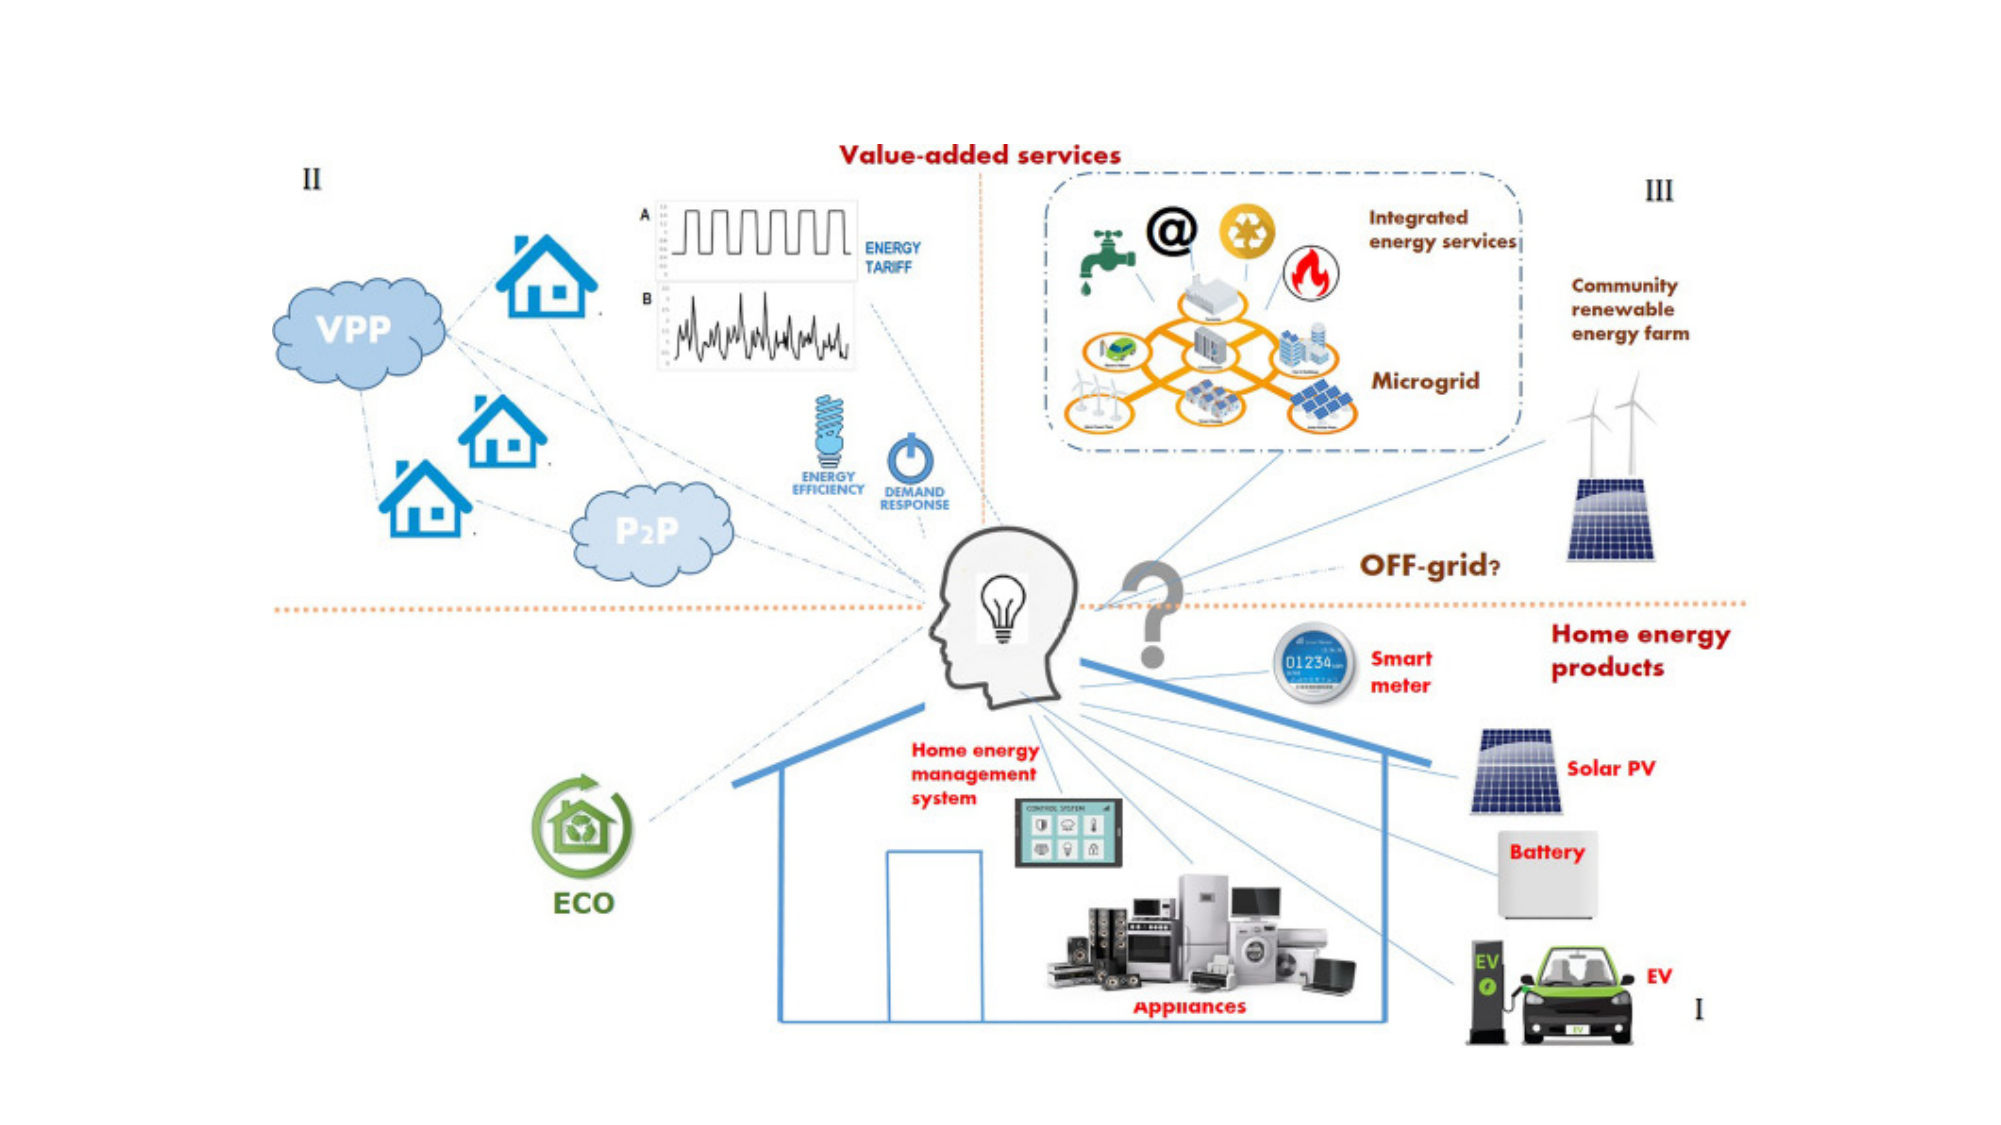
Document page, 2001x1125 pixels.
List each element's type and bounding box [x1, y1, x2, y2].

picture [272, 144, 1759, 1048]
